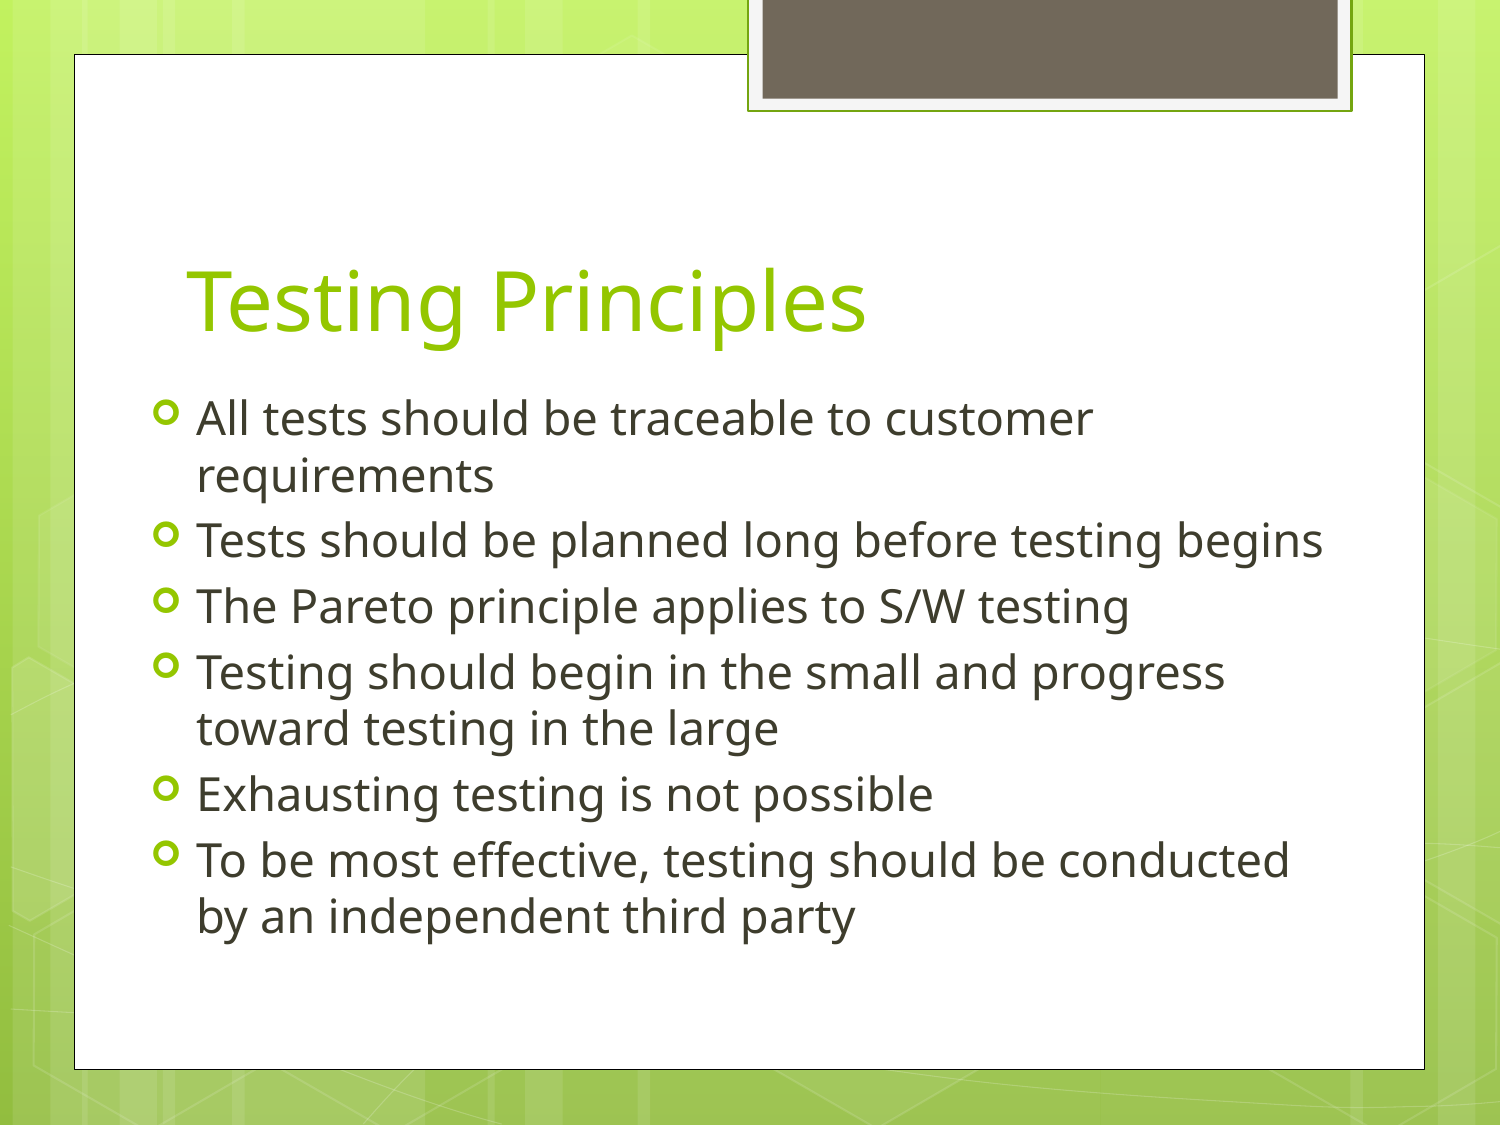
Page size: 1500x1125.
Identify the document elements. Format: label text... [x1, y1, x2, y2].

list All tests should be traceable to customer requirements Tests should be planned long before testing begins The Pareto principle applies to S/W testing Testing should begin in the small and progress toward testing in the large Exhausting testing is not possible To be most effective, testing should be conducted by an independent third party [123, 381, 1353, 957]
title Testing Principles [171, 168, 1324, 357]
